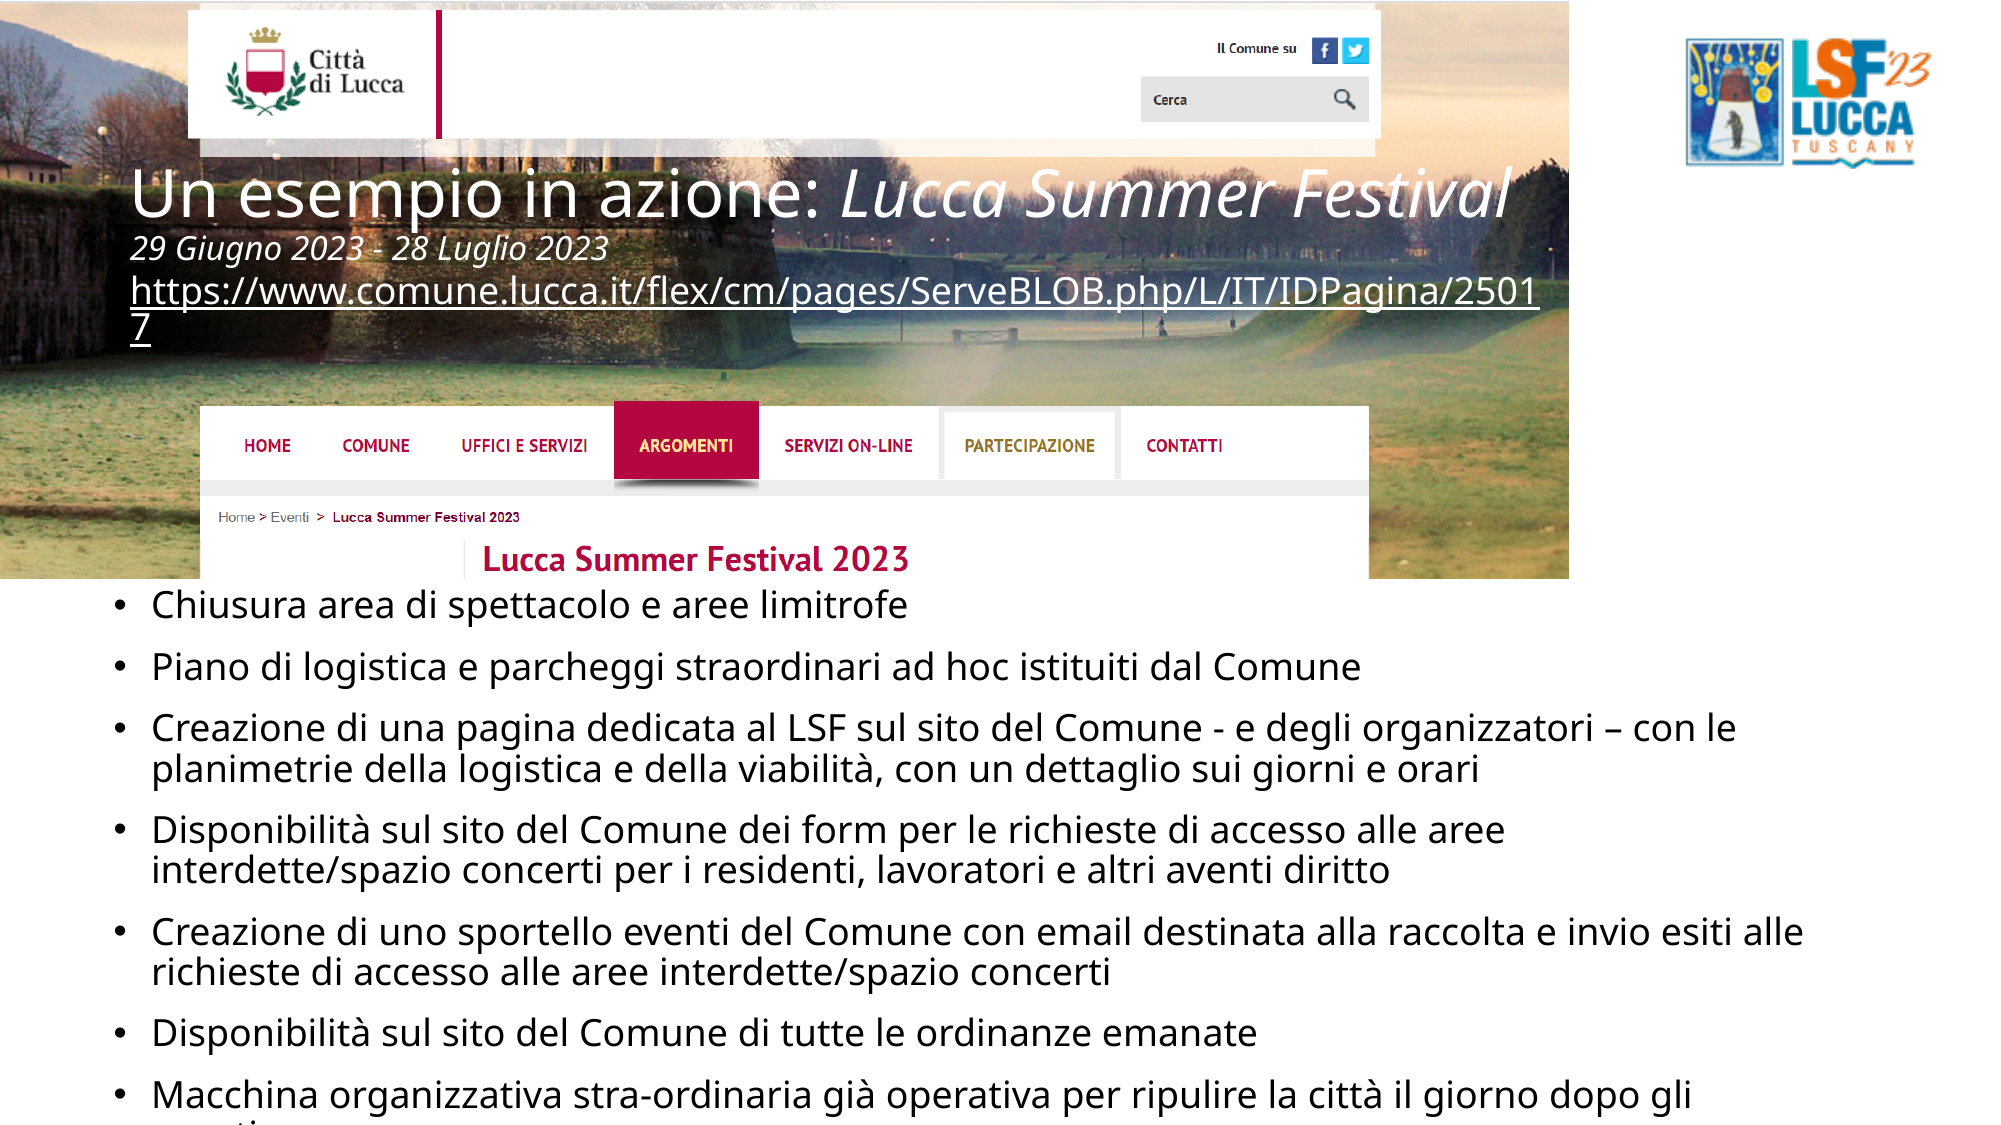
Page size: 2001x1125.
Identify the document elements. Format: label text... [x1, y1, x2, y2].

picture [0, 0, 1569, 580]
list Chiusura area di spettacolo e aree limitrofe Piano di logistica e parcheggi straordinari ad hoc istituiti dal Comune Creazione di una pagina dedicata al LSF sul sito del Comune - e degli organizzatori – con le planimetrie della logistica e della viabilità, con un dettaglio sui giorni e orari Disponibilità sul sito del Comune dei form per le richieste di accesso alle aree interdette/spazio concerti per i residenti, lavoratori e altri aventi diritto Creazione di uno sportello eventi del Comune con email destinata alla raccolta e invio esiti alle richieste di accesso alle aree interdette/spazio concerti Disponibilità sul sito del Comune di tutte le ordinanze emanate Macchina organizzativa stra-ordinaria già operativa per ripulire la città il giorno dopo gli eventi [98, 579, 1824, 1125]
picture [1683, 32, 1931, 176]
